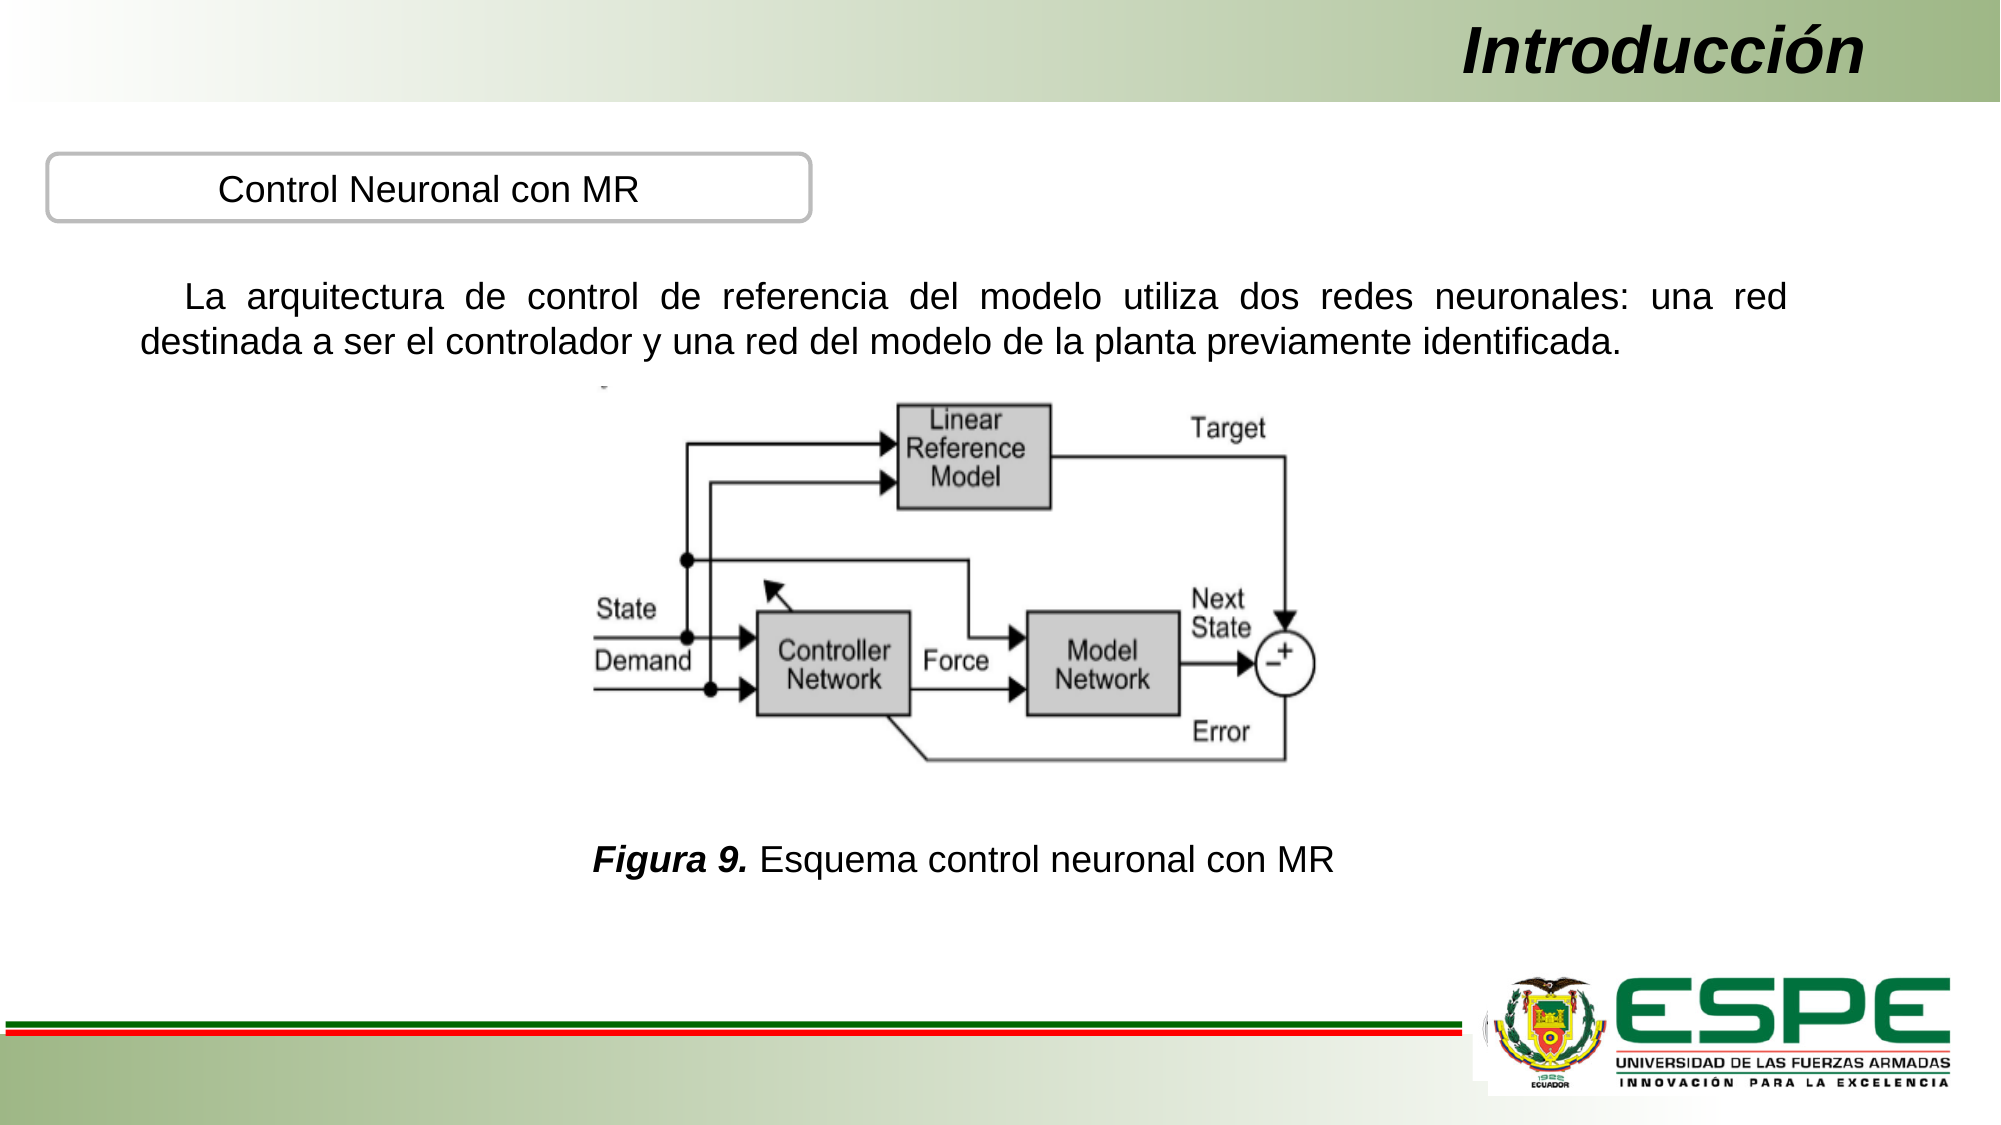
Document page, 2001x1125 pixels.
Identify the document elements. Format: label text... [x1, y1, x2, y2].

text_box Control Neuronal con MR [45, 151, 813, 224]
picture [1472, 964, 1977, 1096]
text_box Figura 9. Esquema control neuronal con MR [546, 827, 1382, 888]
picture [564, 386, 1364, 777]
text_box La arquitectura de control de referencia del modelo utiliza dos redes neuronales: una red destinada a ser el controlador y una red del modelo de la planta previamente identificada. [125, 264, 1803, 370]
title Introducción [99, 0, 1900, 188]
